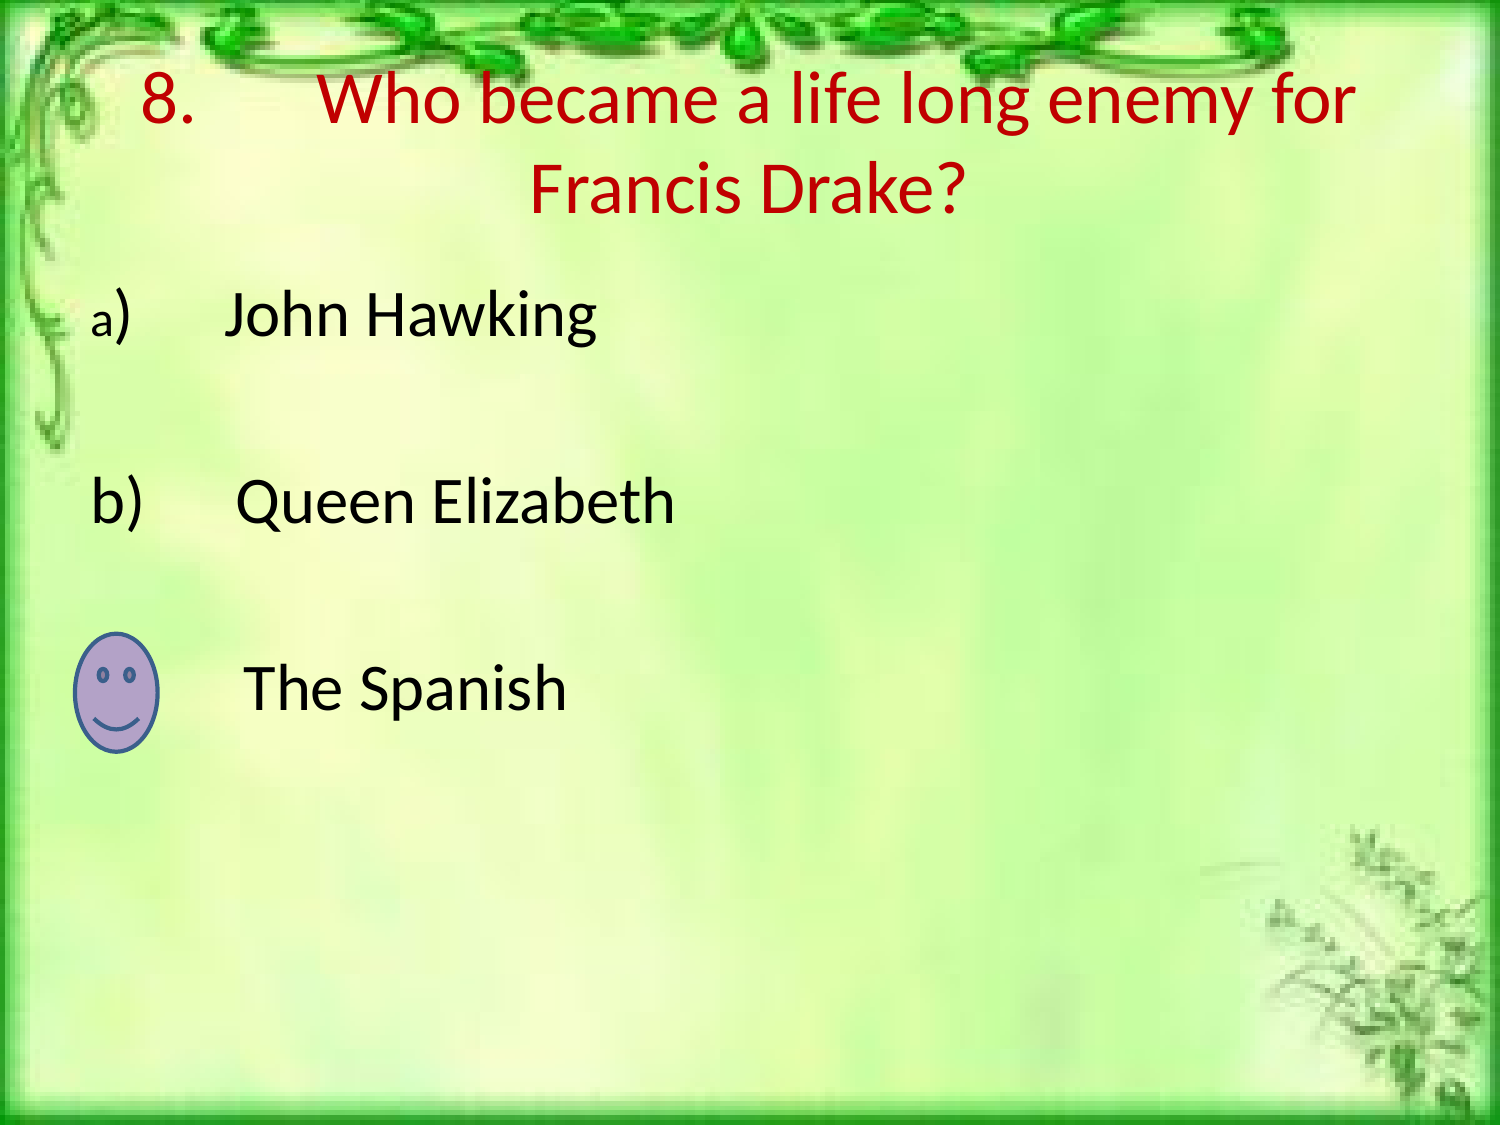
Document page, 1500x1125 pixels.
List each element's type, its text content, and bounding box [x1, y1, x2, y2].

title 8. Who became a life long enemy for Francis Drake? [75, 45, 1425, 233]
text_box [72, 631, 160, 754]
picture [0, 0, 1500, 1125]
list a) John Hawking b) Queen Elizabeth c) The Spanish [75, 262, 1425, 1005]
